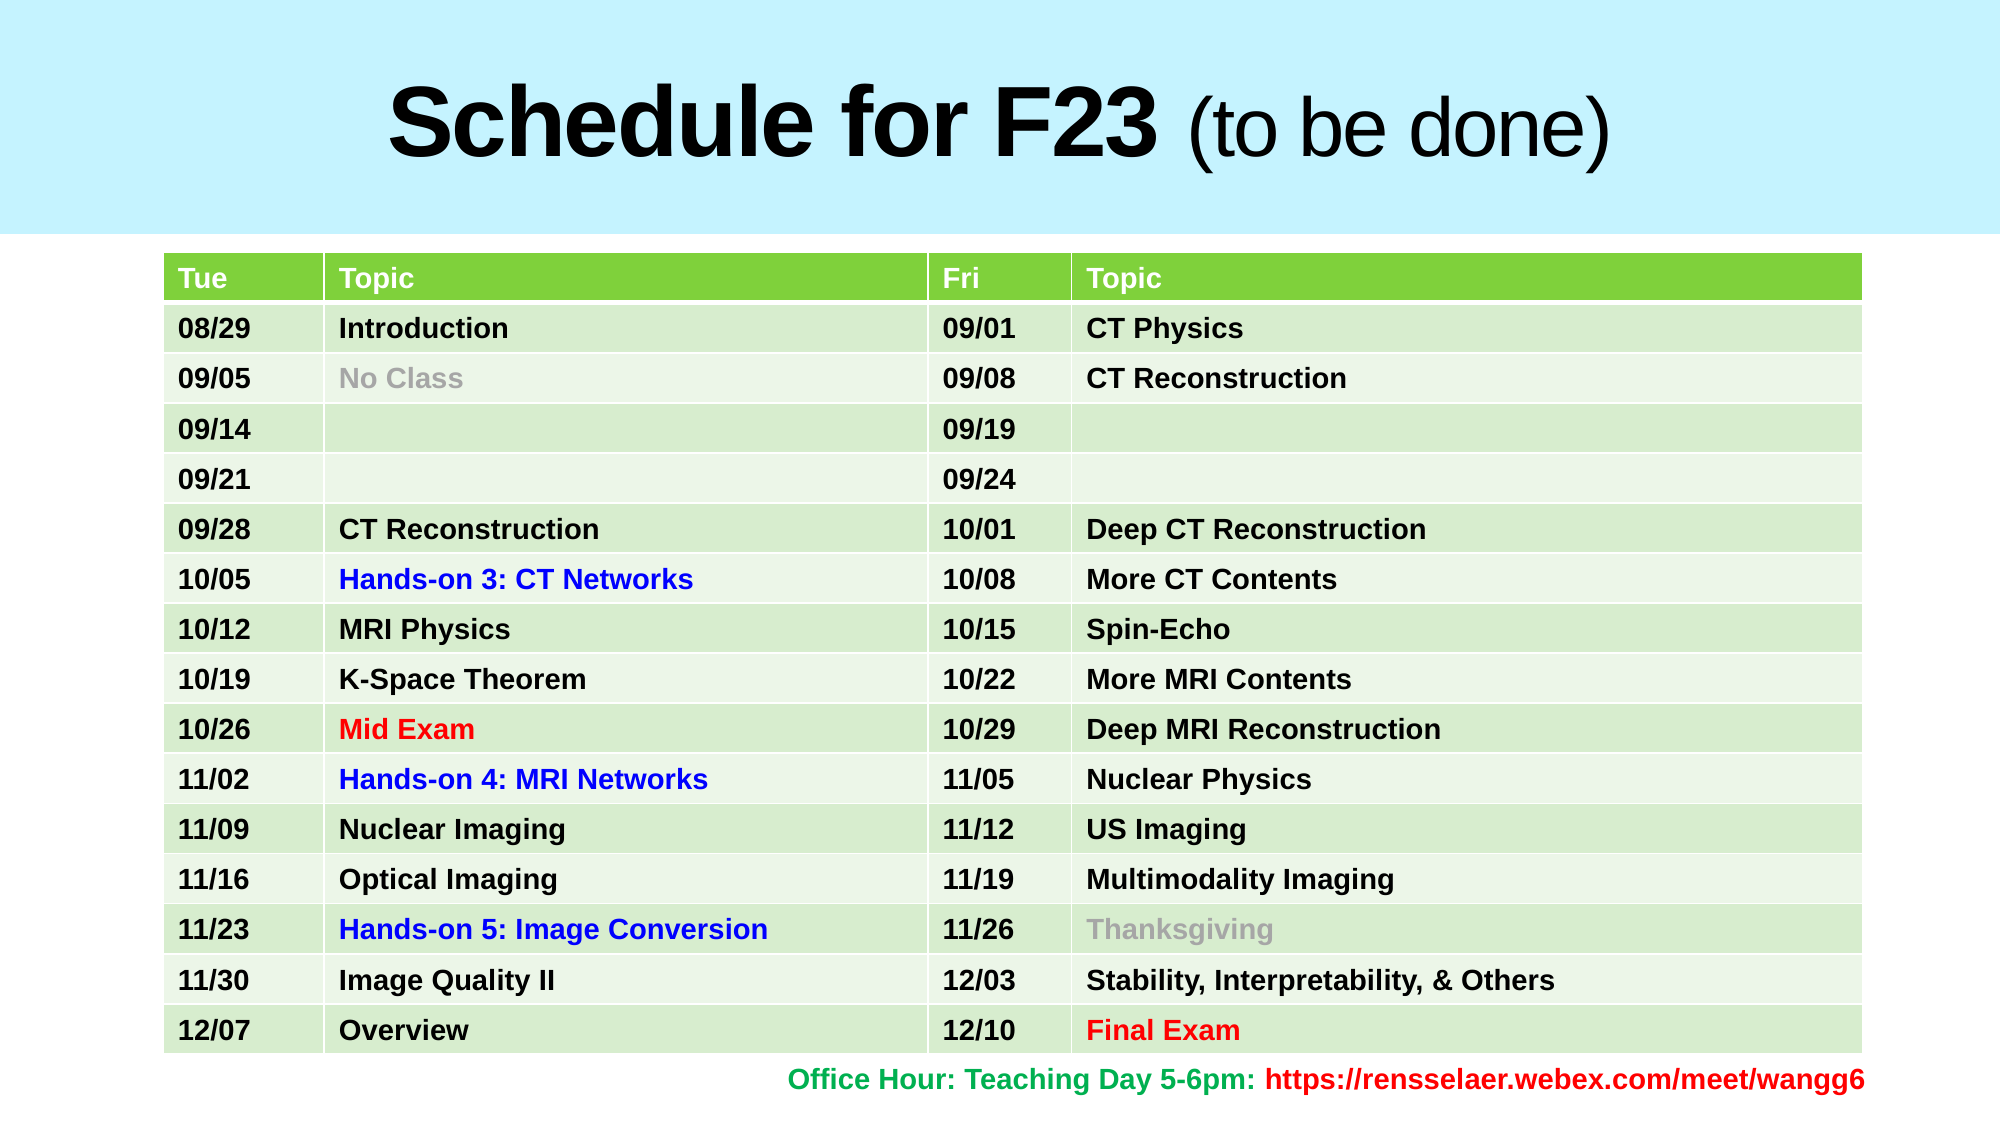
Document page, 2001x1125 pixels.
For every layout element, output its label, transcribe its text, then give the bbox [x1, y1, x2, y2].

table_cell 11/09 [164, 804, 323, 853]
table_cell Multimodality Imaging [1072, 854, 1862, 903]
table_cell 10/15 [929, 604, 1071, 652]
table_cell 11/30 [164, 955, 323, 1003]
table_cell 10/22 [929, 654, 1071, 702]
table_cell 11/16 [164, 854, 323, 903]
title Schedule for F23 (to be done) [0, 0, 2000, 234]
table_cell Final Exam [1072, 1005, 1862, 1052]
table_header Fri [929, 253, 1071, 300]
table_cell Image Quality II [325, 955, 927, 1003]
table_cell 12/07 [164, 1005, 323, 1053]
table_cell Nuclear Physics [1072, 754, 1862, 803]
table_cell 09/05 [164, 354, 323, 402]
table_cell Introduction [325, 305, 927, 352]
table_cell CT Reconstruction [1072, 354, 1862, 402]
table_cell K-Space Theorem [325, 654, 927, 702]
table_cell [325, 404, 927, 452]
table_cell Deep MRI Reconstruction [1072, 704, 1862, 752]
table_cell More CT Contents [1072, 554, 1862, 602]
table_cell 12/10 [929, 1005, 1071, 1052]
table_cell 10/26 [164, 704, 323, 752]
table_cell 09/19 [929, 404, 1071, 452]
table_cell 09/28 [164, 504, 323, 552]
table_cell 09/24 [929, 454, 1071, 502]
table_cell Deep CT Reconstruction [1072, 504, 1862, 552]
table_cell Thanksgiving [1072, 904, 1862, 953]
table_cell 10/19 [164, 654, 323, 702]
table_cell US Imaging [1072, 804, 1862, 853]
table_cell Stability, Interpretability, & Others [1072, 955, 1862, 1003]
table_cell 09/21 [164, 454, 323, 502]
table_cell CT Reconstruction [325, 504, 927, 552]
table_cell 09/08 [929, 354, 1071, 402]
table_cell 11/19 [929, 854, 1071, 903]
table_cell [1072, 404, 1862, 452]
table_cell 11/26 [929, 904, 1071, 953]
table_header Topic [1072, 253, 1862, 300]
table_cell 10/05 [164, 554, 323, 602]
table_cell No Class [325, 354, 927, 402]
table_cell 10/08 [929, 554, 1071, 602]
table_cell Mid Exam [325, 704, 927, 752]
table_cell 11/23 [164, 904, 323, 953]
table_header Tue [164, 253, 323, 300]
table_cell 11/02 [164, 754, 323, 803]
table_cell Hands-on 4: MRI Networks [325, 754, 927, 803]
table_cell [325, 454, 927, 502]
table_cell Overview [325, 1005, 927, 1052]
table_cell 10/12 [164, 604, 323, 652]
table_cell 10/01 [929, 504, 1071, 552]
table_cell [1072, 454, 1862, 502]
table_cell More MRI Contents [1072, 654, 1862, 702]
table_cell Hands-on 5: Image Conversion [325, 904, 927, 953]
table_cell 11/12 [929, 804, 1071, 853]
table_header Topic [325, 253, 927, 300]
table_cell 08/29 [164, 305, 323, 352]
table_cell Nuclear Imaging [325, 804, 927, 853]
table_cell 10/29 [929, 704, 1071, 752]
table_cell 12/03 [929, 955, 1071, 1003]
table_cell 09/14 [164, 404, 323, 452]
text_box Office Hour: Teaching Day 5-6pm: https://rensselaer.webex.com/meet/wangg6 [180, 1052, 1881, 1103]
table_cell 09/01 [929, 305, 1071, 352]
table_cell Hands-on 3: CT Networks [325, 554, 927, 602]
table_cell MRI Physics [325, 604, 927, 652]
table_cell Spin-Echo [1072, 604, 1862, 652]
table_cell CT Physics [1072, 305, 1862, 352]
table_cell Optical Imaging [325, 854, 927, 903]
table_cell 11/05 [929, 754, 1071, 803]
